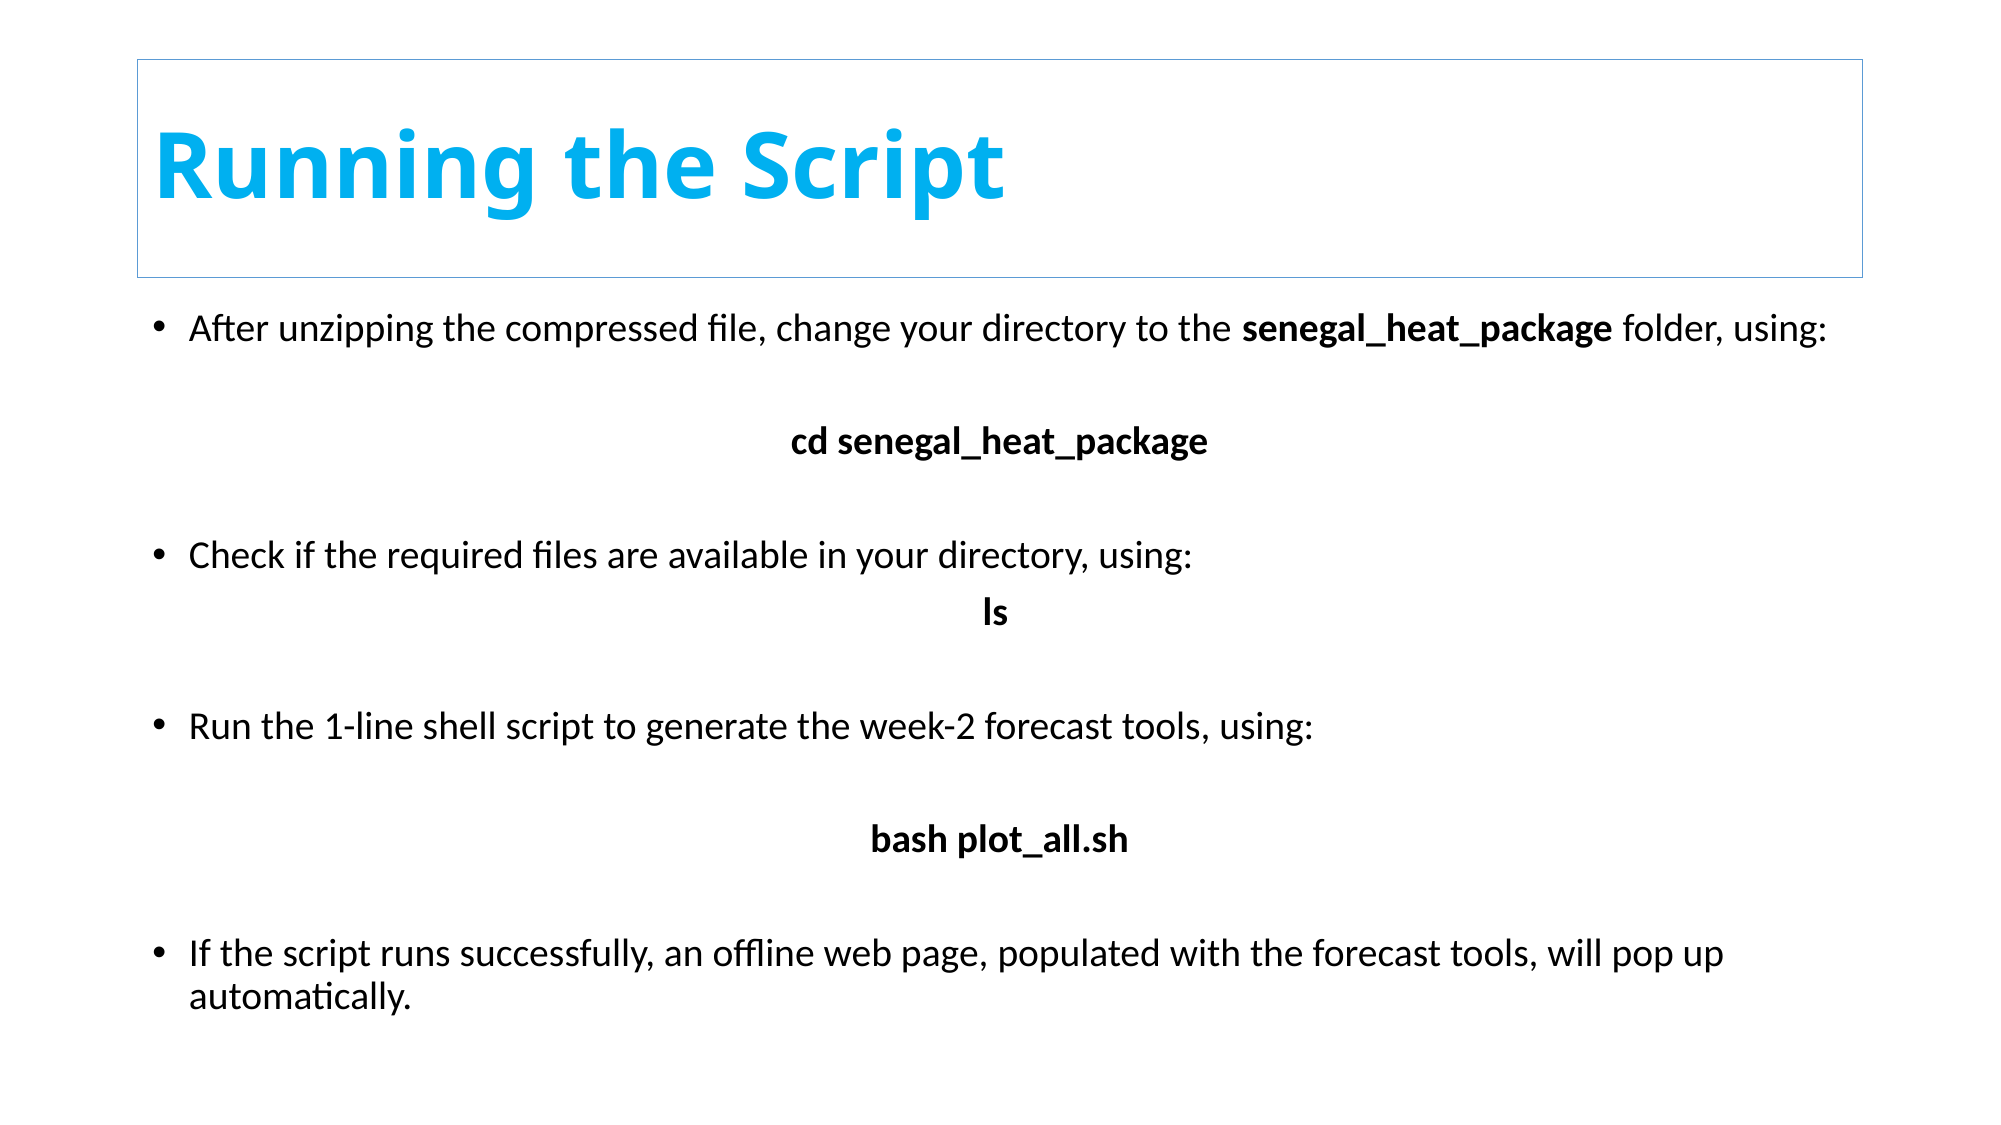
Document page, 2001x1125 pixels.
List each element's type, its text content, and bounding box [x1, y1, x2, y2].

list After unzipping the compressed file, change your directory to the senegal_heat_package folder, using: cd senegal_heat_package Check if the required files are available in your directory, using: ls Run the 1-line shell script to generate the week-2 forecast tools, using: bash plot_all.sh If the script runs successfully, an offline web page, populated with the forecast tools, will pop up automatically. [137, 299, 1863, 1065]
title Running the Script [137, 59, 1863, 278]
